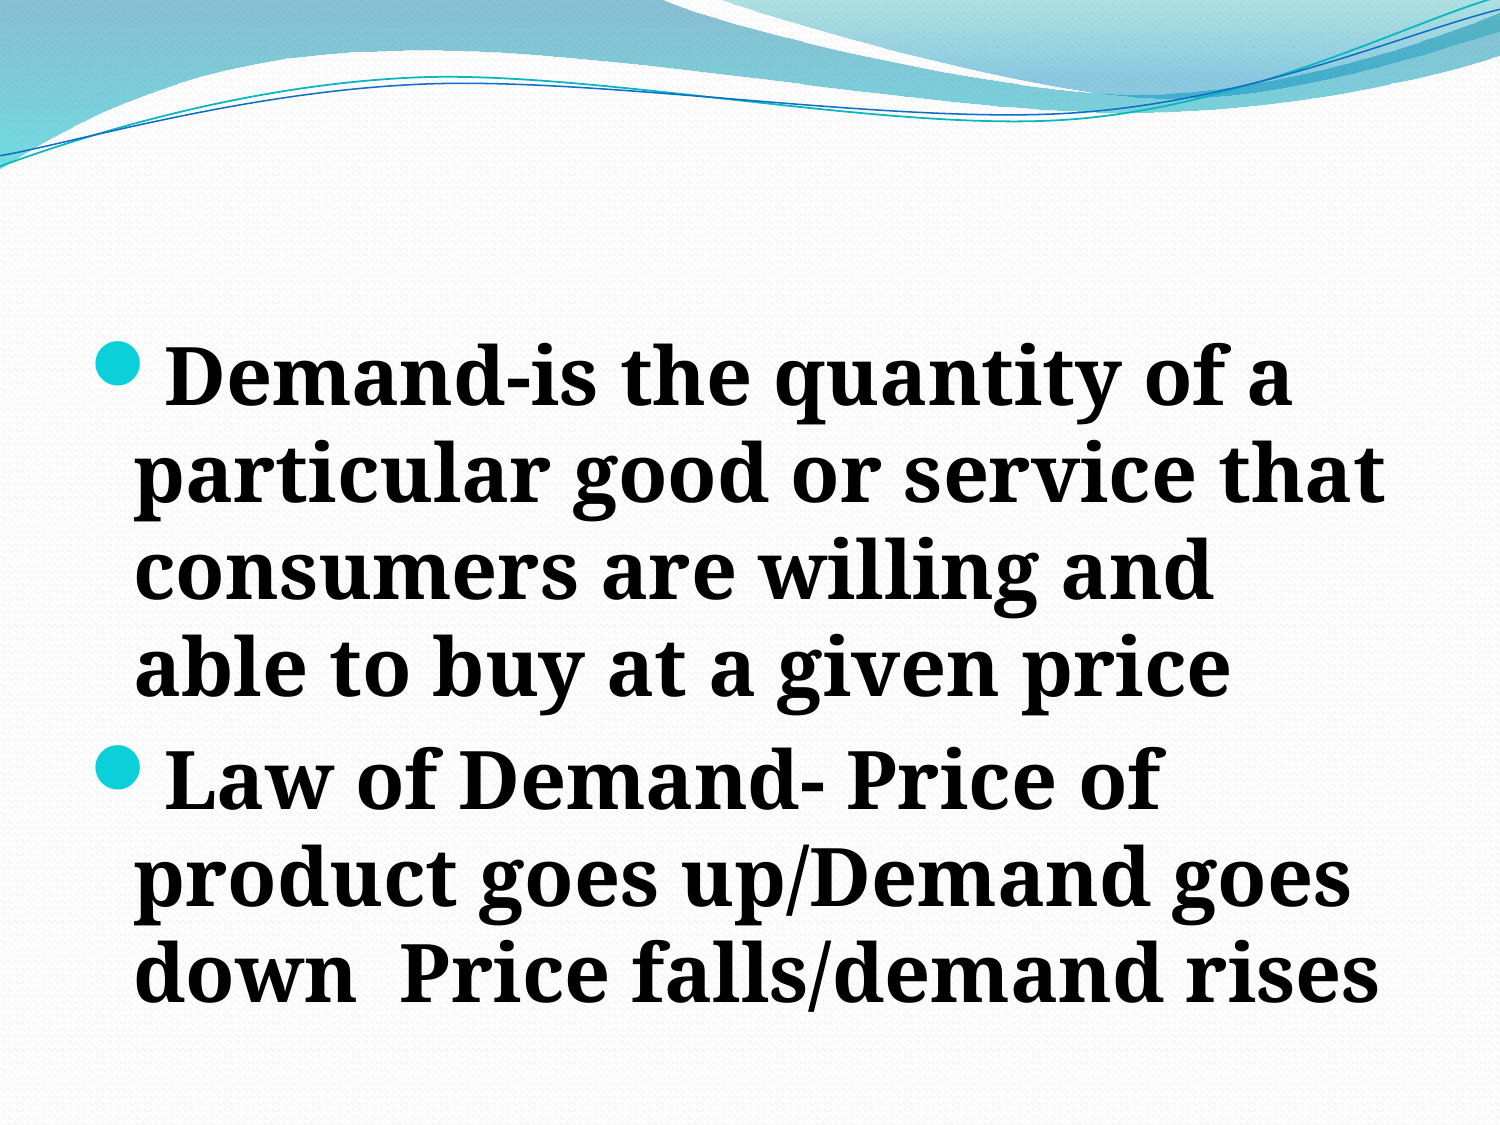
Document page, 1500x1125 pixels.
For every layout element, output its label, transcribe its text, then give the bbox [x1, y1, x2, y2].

list Demand-is the quantity of a particular good or service that consumers are willing and able to buy at a given price Law of Demand- Price of product goes up/Demand goes down Price falls/demand rises [75, 317, 1425, 1038]
